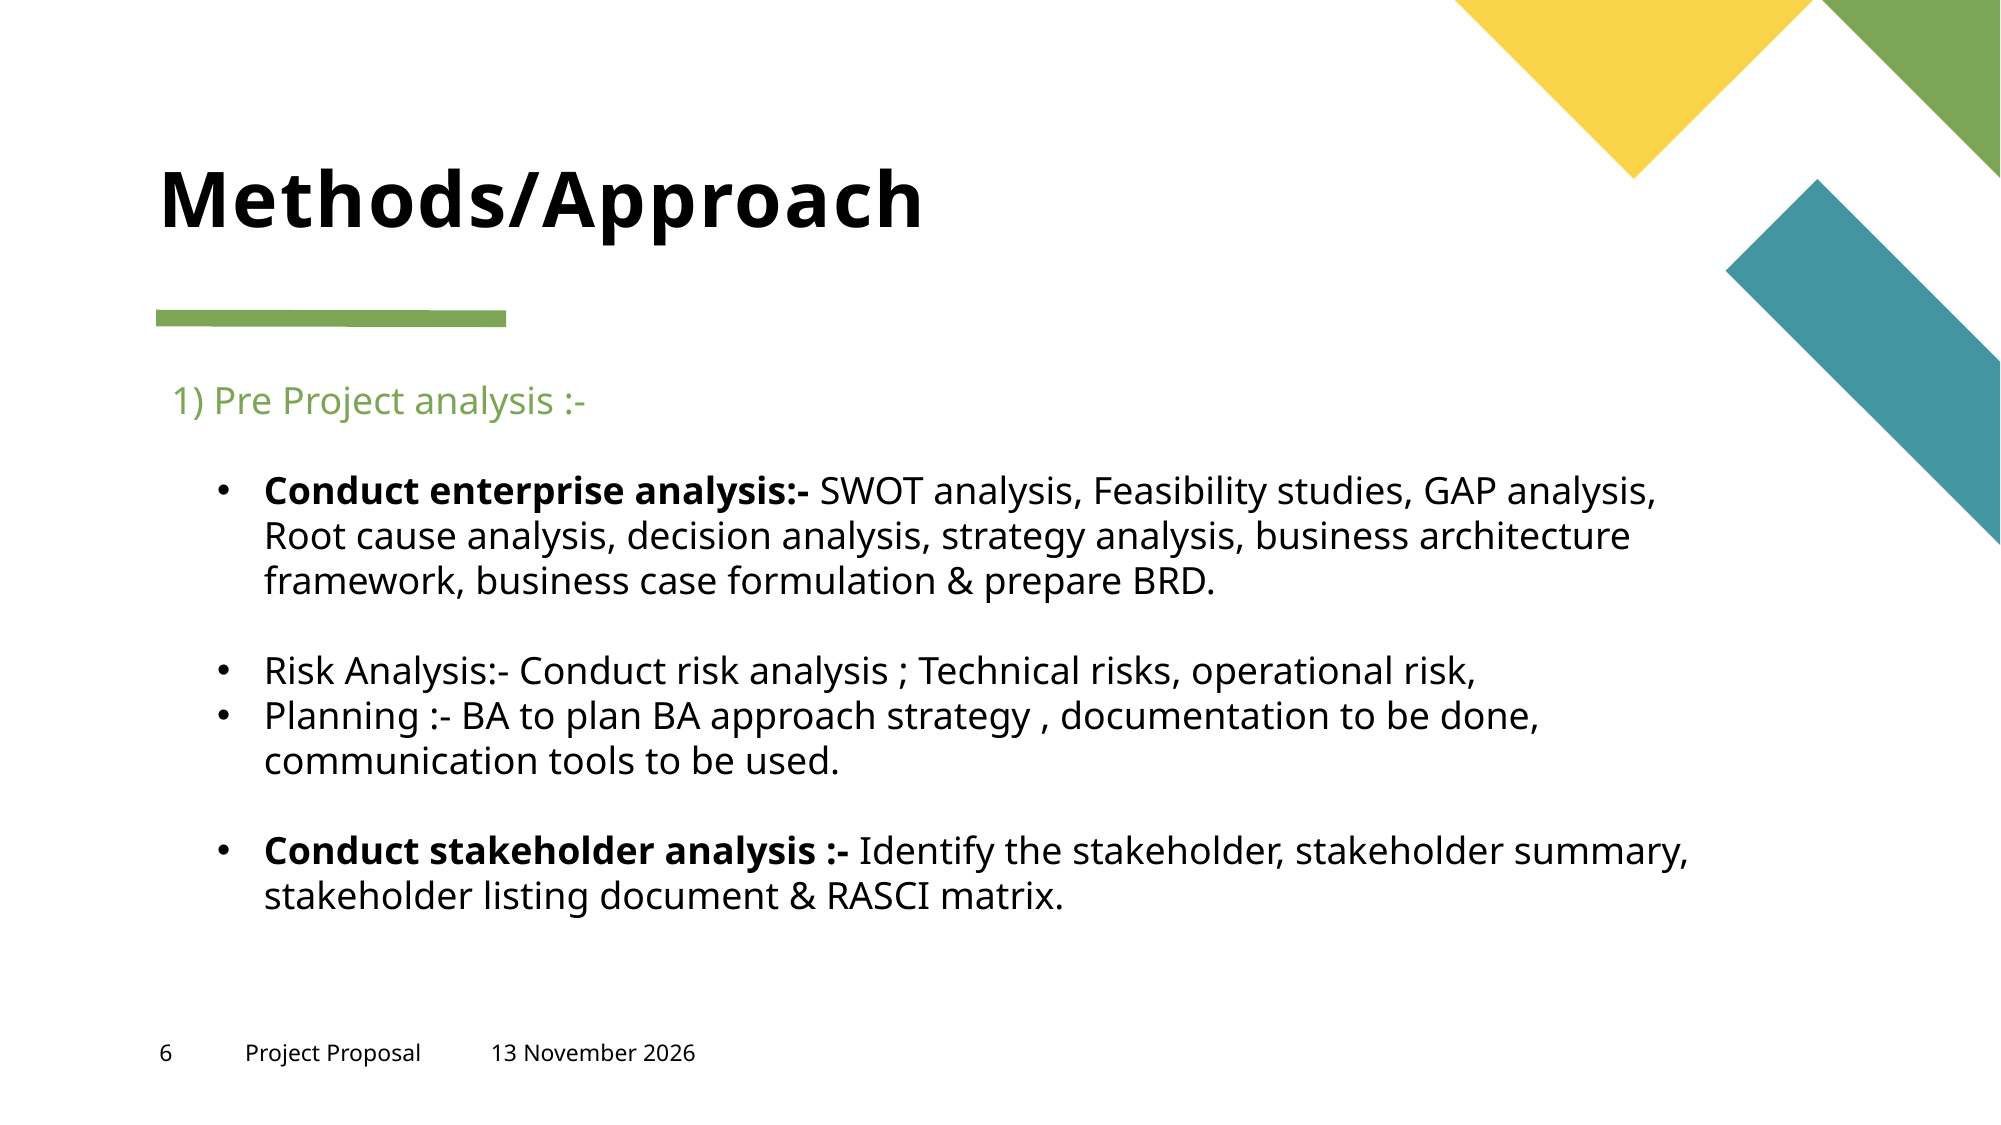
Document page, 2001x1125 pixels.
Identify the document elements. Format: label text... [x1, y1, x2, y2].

slide_number 6 [159, 1038, 245, 1080]
text_box Conduct enterprise analysis:- SWOT analysis, Feasibility studies, GAP analysis, Root cause analysis, decision analysis, strategy analysis, business architecture framework, business case formulation & prepare BRD. Risk Analysis:- Conduct risk analysis ; Technical risks, operational risk, Planning :- BA to plan BA approach strategy , documentation to be done, communication tools to be used. Conduct stakeholder analysis :- Identify the stakeholder, stakeholder summary, stakeholder listing document & RASCI matrix. [202, 459, 1753, 970]
title Methods/Approach [158, 144, 969, 245]
footer Project Proposal [245, 1038, 490, 1080]
list 1) Pre Project analysis :- [156, 375, 1765, 427]
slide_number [490, 1038, 707, 1080]
